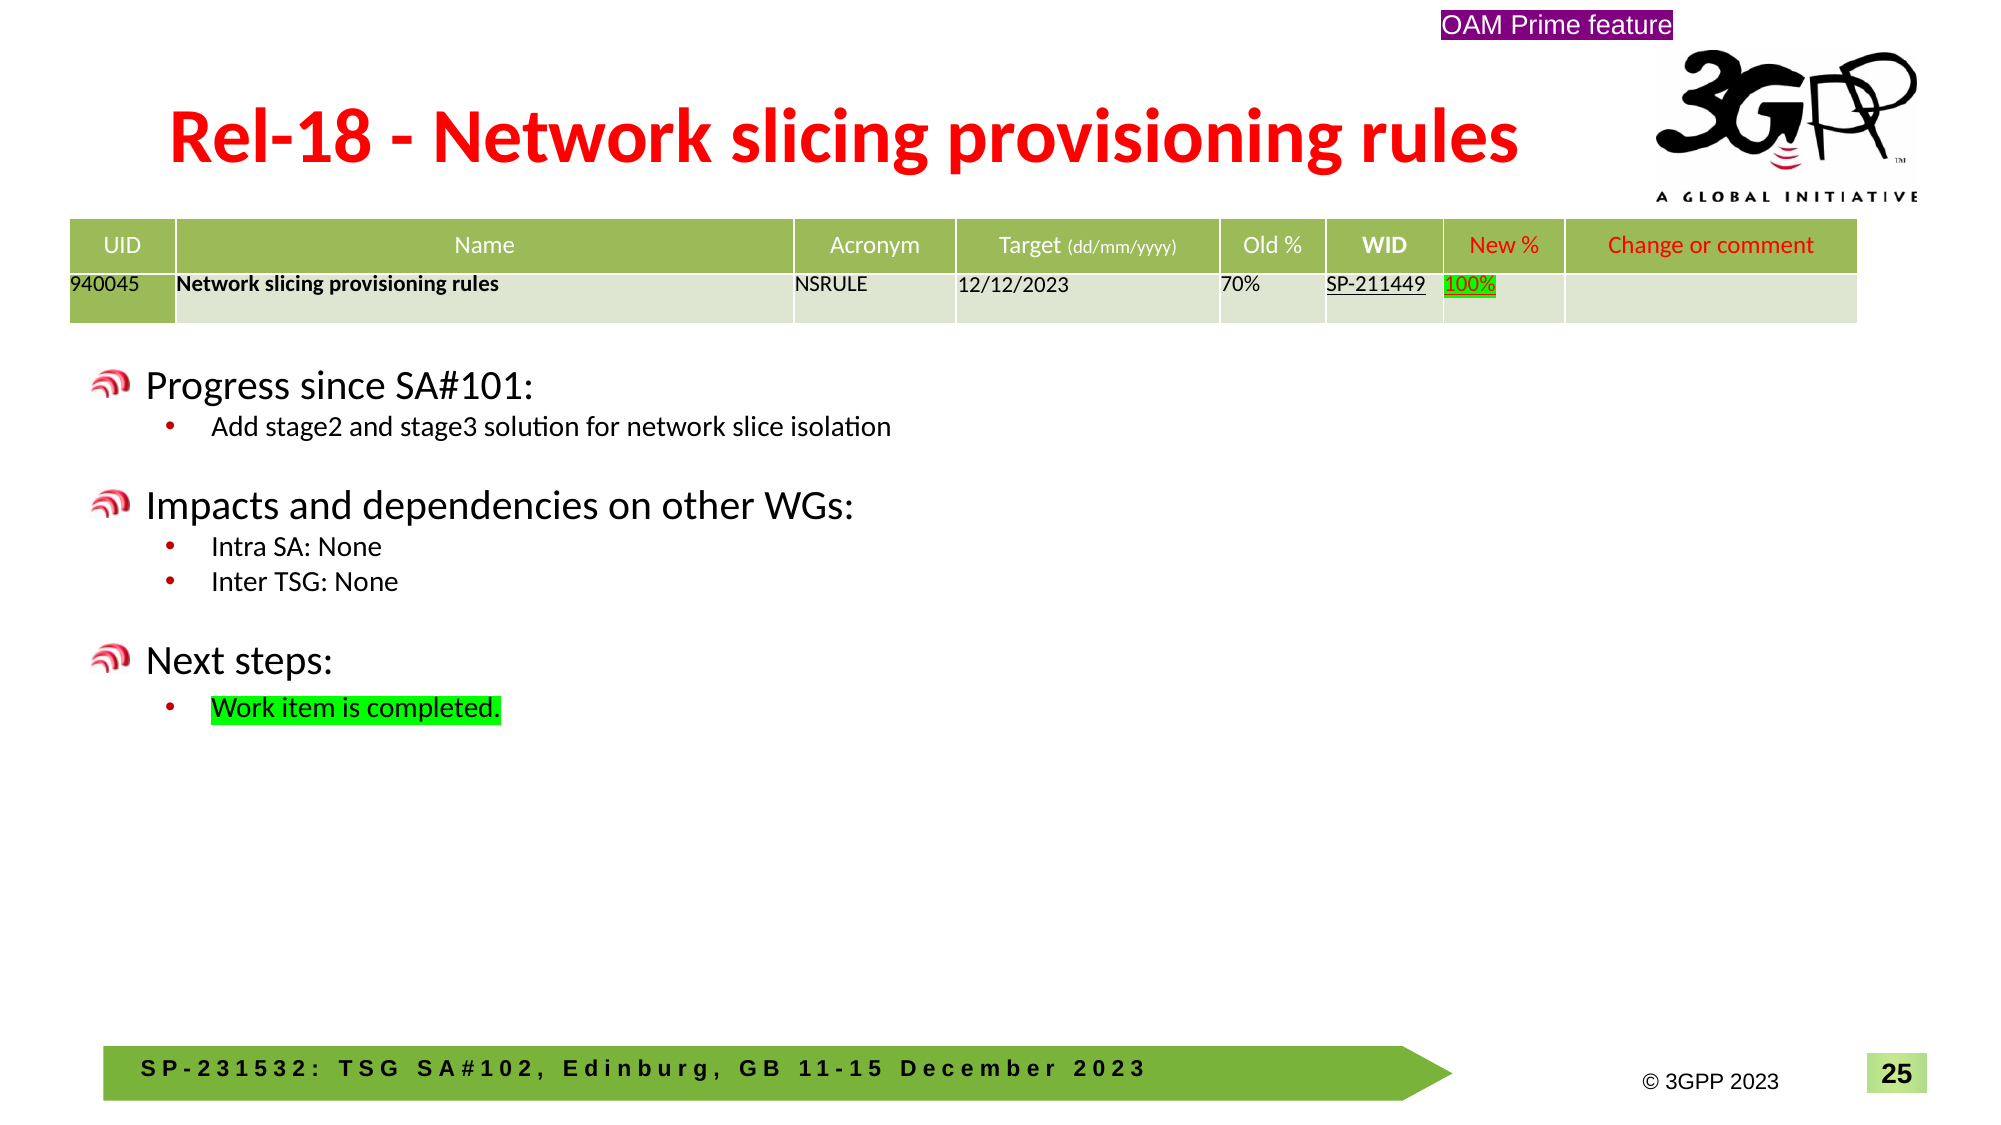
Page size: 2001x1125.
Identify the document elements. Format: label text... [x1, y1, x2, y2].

table_cell Network slicing provisioning rules [177, 275, 793, 323]
table_header Old % [1221, 219, 1325, 273]
table_header New % [1867, 1053, 1927, 1093]
table_header UID [70, 219, 175, 273]
table_cell SP-211449 [1327, 275, 1443, 323]
table_header Change or comment [1566, 219, 1857, 273]
table_header Target (dd/mm/yyyy) [957, 219, 1219, 273]
table_cell 100% [1444, 275, 1564, 323]
picture [89, 642, 131, 673]
picture [89, 488, 131, 518]
title Rel-18 - Network slicing provisioning rules [107, 37, 1601, 217]
table_cell [1566, 275, 1857, 323]
picture [89, 368, 131, 398]
picture [1656, 50, 1917, 202]
table_cell NSRULE [795, 275, 955, 323]
table_cell 940045 [70, 275, 175, 323]
table_cell 70% [1221, 275, 1325, 323]
text_box Progress since SA#101: Add stage2 and stage3 solution for network slice isolation Impacts and dependencies on other WGs: Intra SA: None Inter TSG: None Next steps: Work item is completed. [75, 350, 1880, 1034]
table_header Acronym [795, 219, 955, 273]
text_box OAM Prime feature [1426, 0, 1688, 48]
table_header New % [1444, 219, 1564, 273]
table_header WID [1327, 219, 1443, 273]
table_header Name [177, 219, 793, 273]
table_cell 12/12/2023 [957, 275, 1219, 323]
